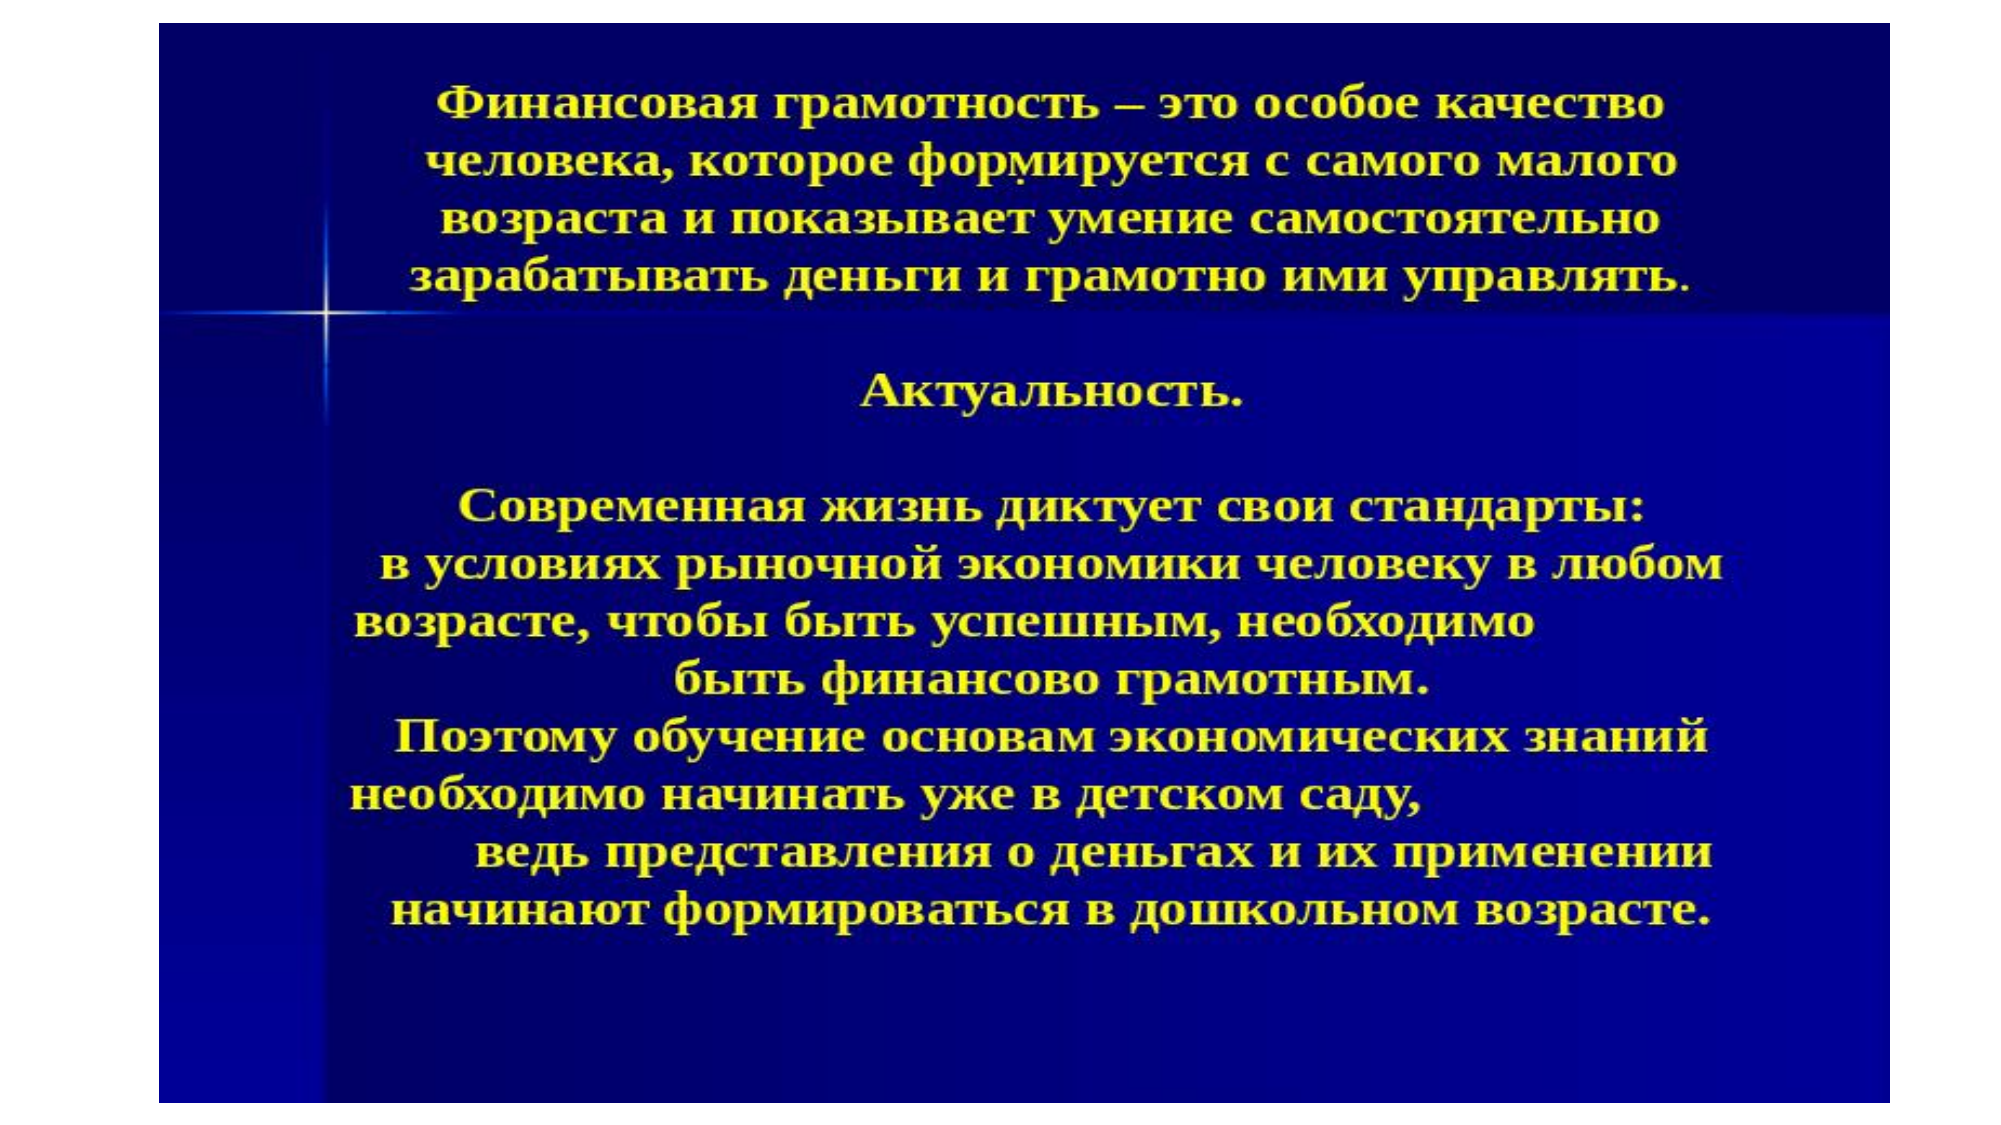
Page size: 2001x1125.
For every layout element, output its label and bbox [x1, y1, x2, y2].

picture [159, 22, 1890, 1104]
